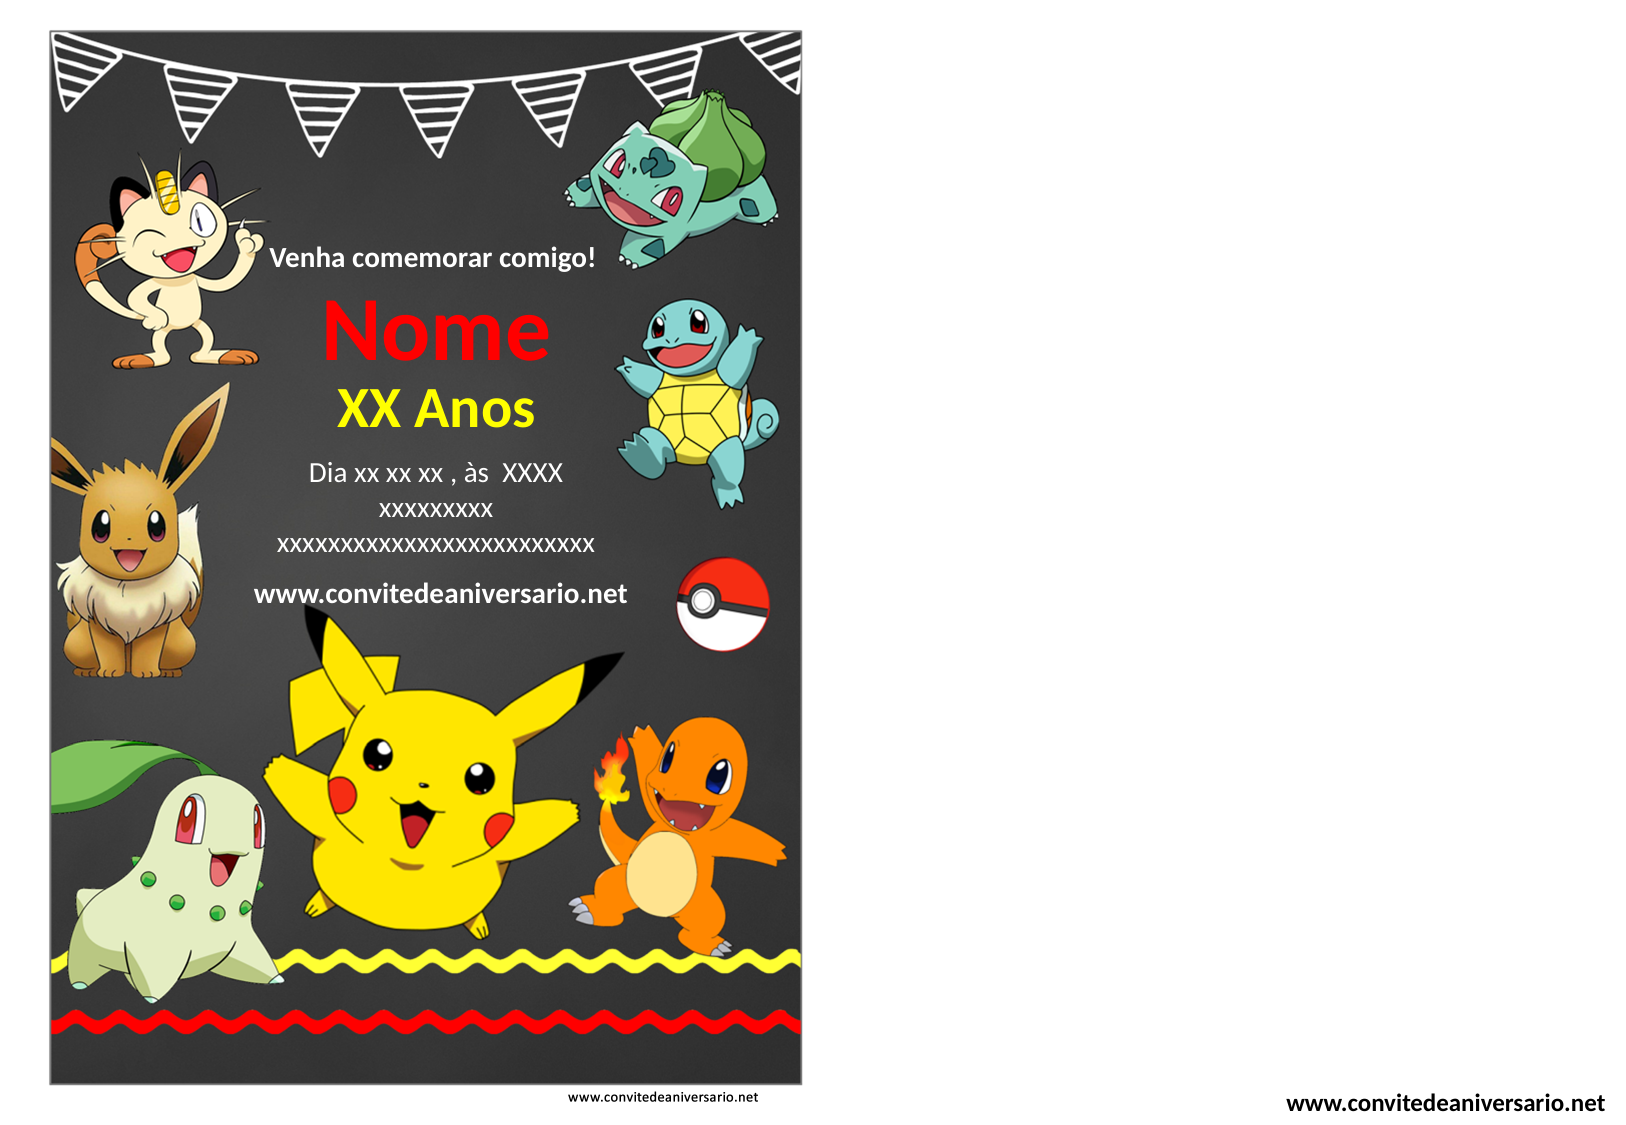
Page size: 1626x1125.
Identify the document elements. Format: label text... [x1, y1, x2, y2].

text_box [27, 16, 825, 1109]
text_box www.convitedeaniversario.net [1271, 1079, 1622, 1125]
